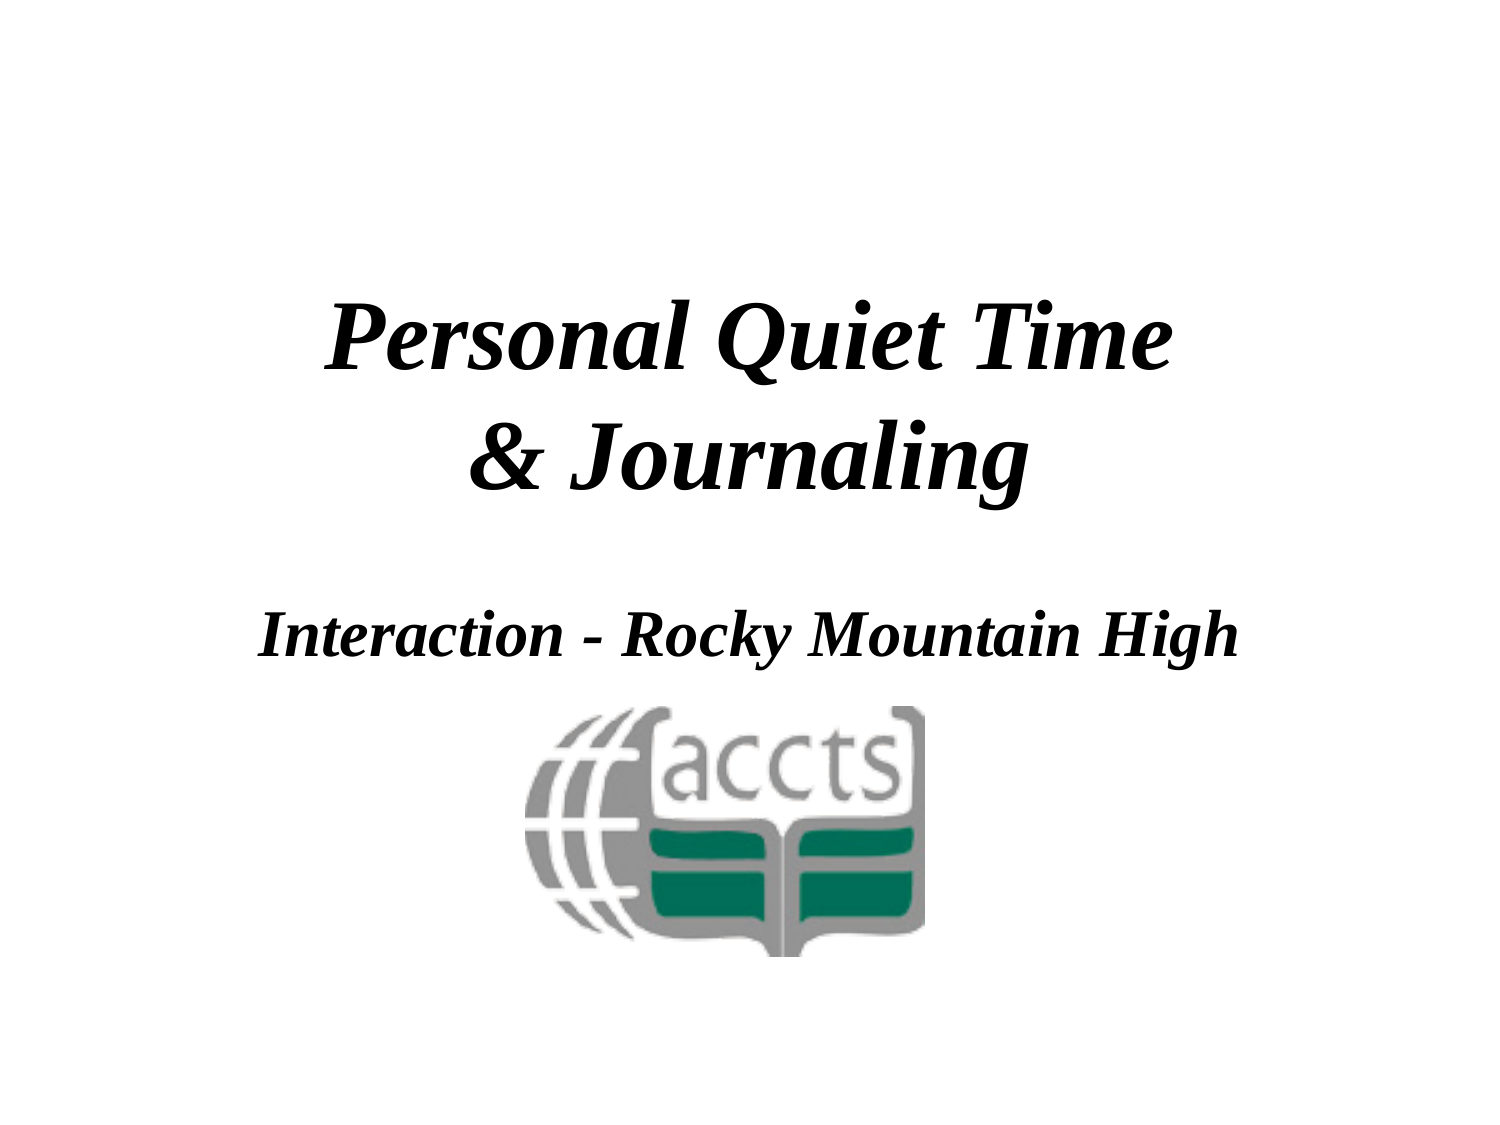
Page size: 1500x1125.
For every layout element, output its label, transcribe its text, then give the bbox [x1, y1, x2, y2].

picture [525, 750, 925, 957]
title Personal Quiet Time & Journaling Interaction - Rocky Mountain High [112, 189, 1388, 750]
